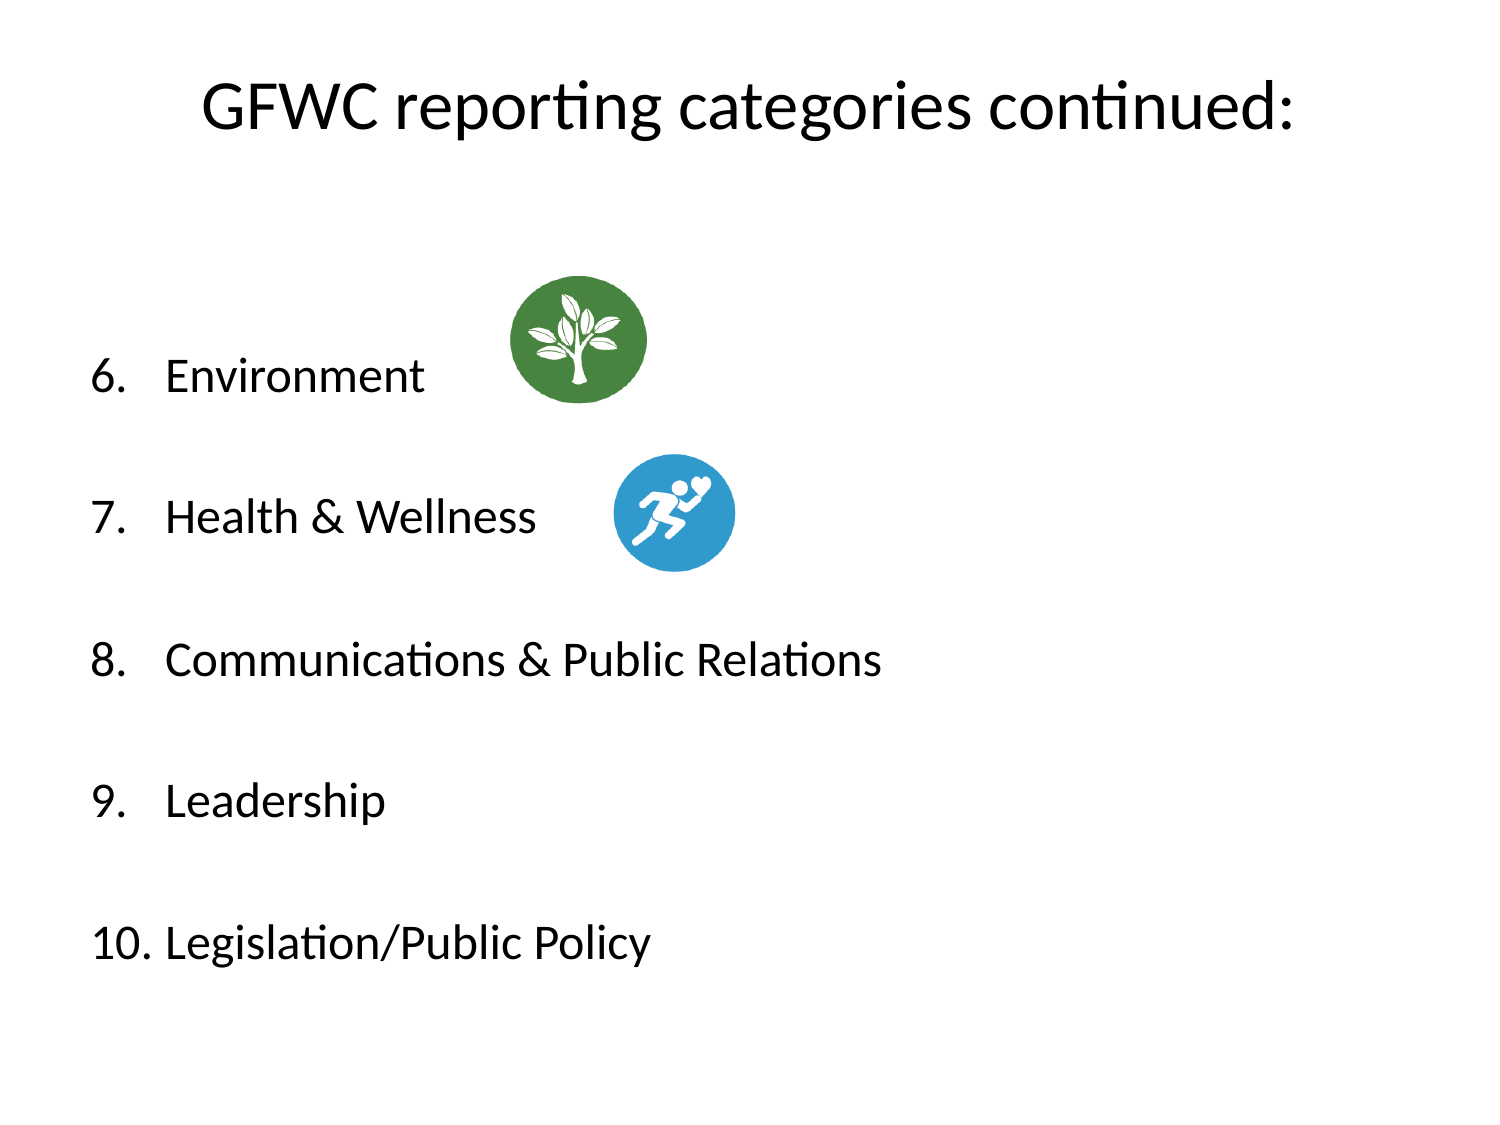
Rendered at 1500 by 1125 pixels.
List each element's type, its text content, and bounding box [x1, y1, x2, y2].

list Environment Health & Wellness Communications & Public Relations Leadership Legislation/Public Policy [75, 262, 1425, 1005]
picture [599, 449, 762, 573]
picture [499, 276, 663, 407]
title GFWC reporting categories continued: [75, 50, 1425, 238]
